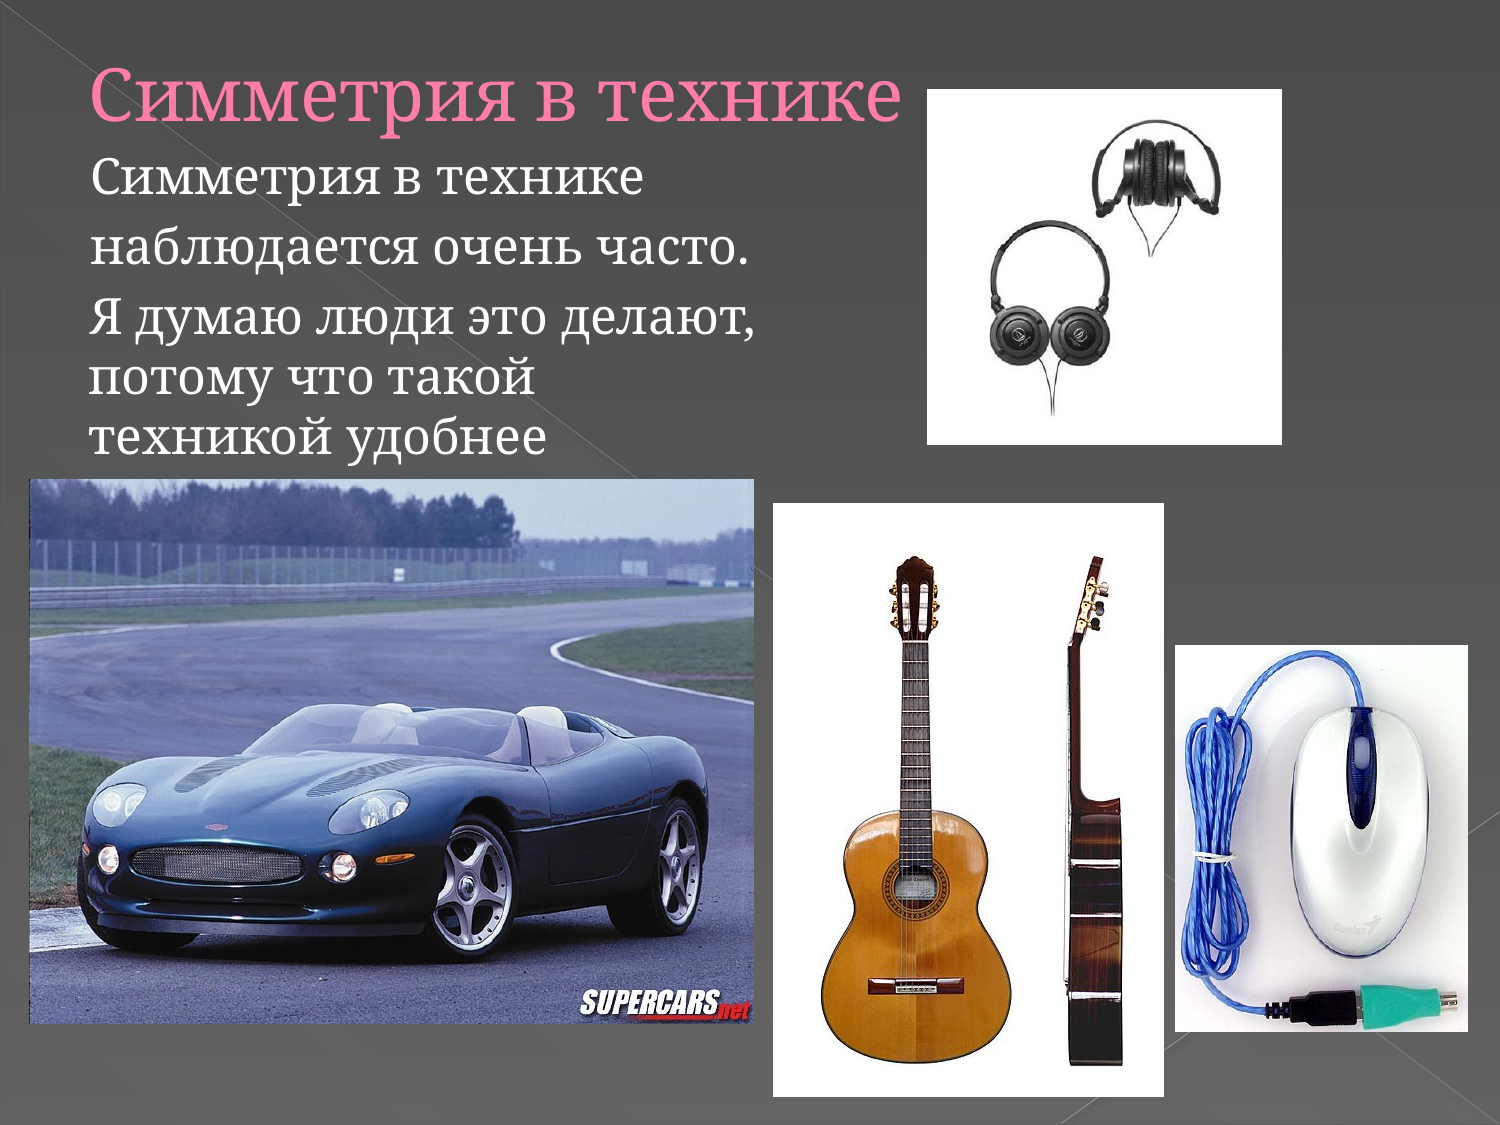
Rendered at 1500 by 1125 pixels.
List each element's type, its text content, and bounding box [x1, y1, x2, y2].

picture [1174, 644, 1469, 1032]
picture [773, 503, 1164, 1098]
title Симметрия в технике [0, 0, 928, 185]
picture [29, 479, 755, 1024]
picture [926, 89, 1282, 445]
list Симметрия в технике наблюдается очень часто. Я думаю люди это делают, потому что такой техникой удобнее пользоваться. [0, 137, 809, 646]
